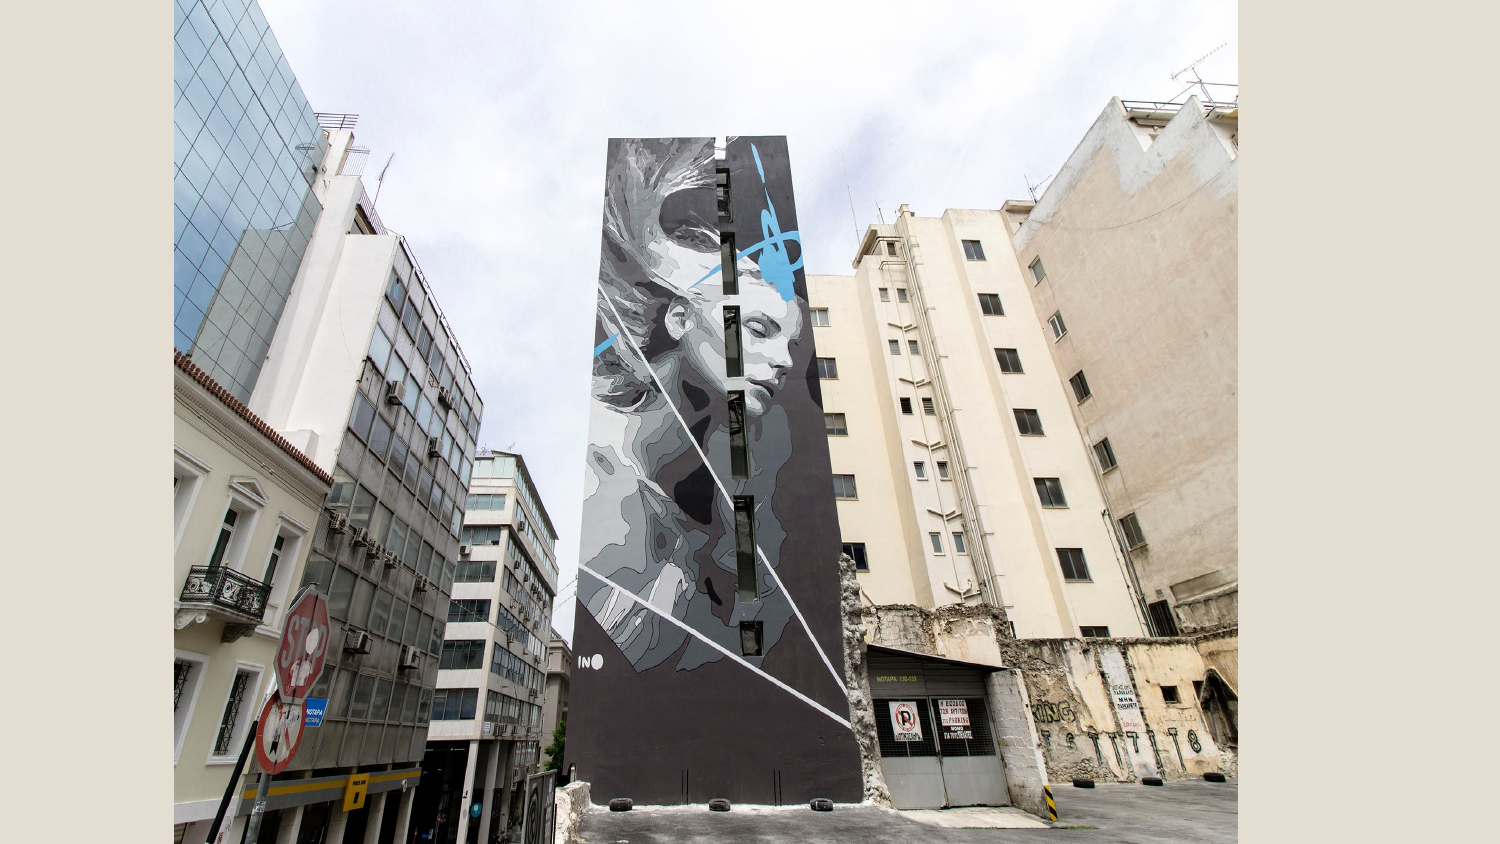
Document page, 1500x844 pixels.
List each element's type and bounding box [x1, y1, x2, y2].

picture [174, 0, 1238, 844]
